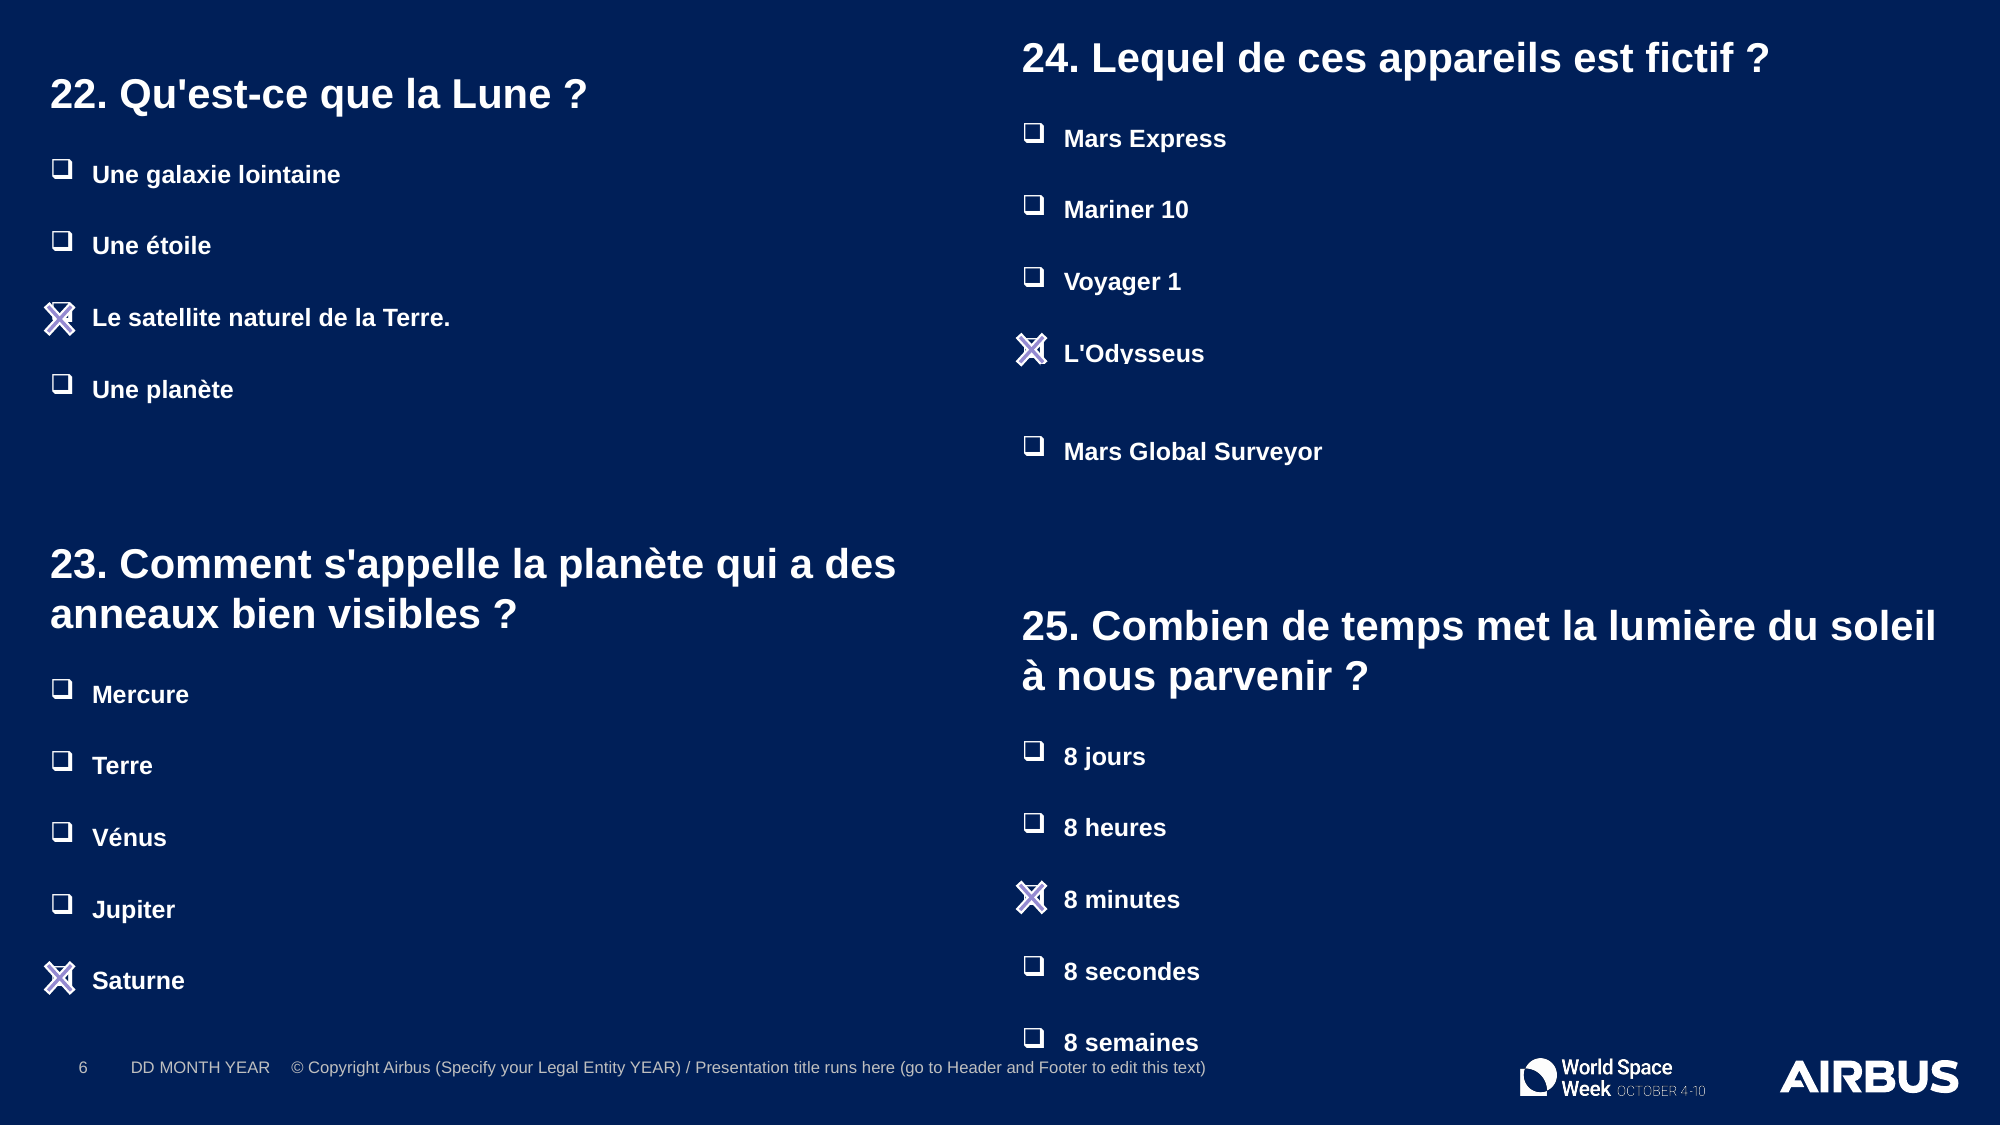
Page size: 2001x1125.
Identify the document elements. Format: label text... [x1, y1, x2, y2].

text_box [1015, 880, 1048, 915]
footer © Copyright Airbus (Specify your Legal Entity YEAR) / Presentation title runs here (go to Header and Footer to edit this text) [291, 1057, 1440, 1093]
picture [1520, 1065, 1705, 1096]
slide_number DD MONTH YEAR [130, 1057, 287, 1093]
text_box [1040, 345, 1923, 403]
slide_number 6 [78, 1057, 126, 1093]
text_box [1015, 332, 1048, 367]
text_box 22. Qu'est-ce que la Lune ? Une galaxie lointaine Une étoile Le satellite naturel de la Terre. Une planète 23. Comment s'appelle la planète qui a des anneaux bien visibles ? Mercure Terre Vénus Jupiter Saturne [35, 59, 1008, 1002]
text_box [43, 302, 76, 336]
text_box 24. Lequel de ces appareils est fictif ? Mars Express Mariner 10 Voyager 1 L'Odysseus Ce n'est pas un véhicule réel, c'est le vaisseau d'Ulysse, issu du poème l’Odyssée par Homer. Mars Global Surveyor 25. Combien de temps met la lumière du soleil à nous parvenir ? 8 jours 8 heures 8 minutes 8 secondes 8 semaines [1007, 23, 1963, 1065]
text_box [43, 961, 76, 995]
